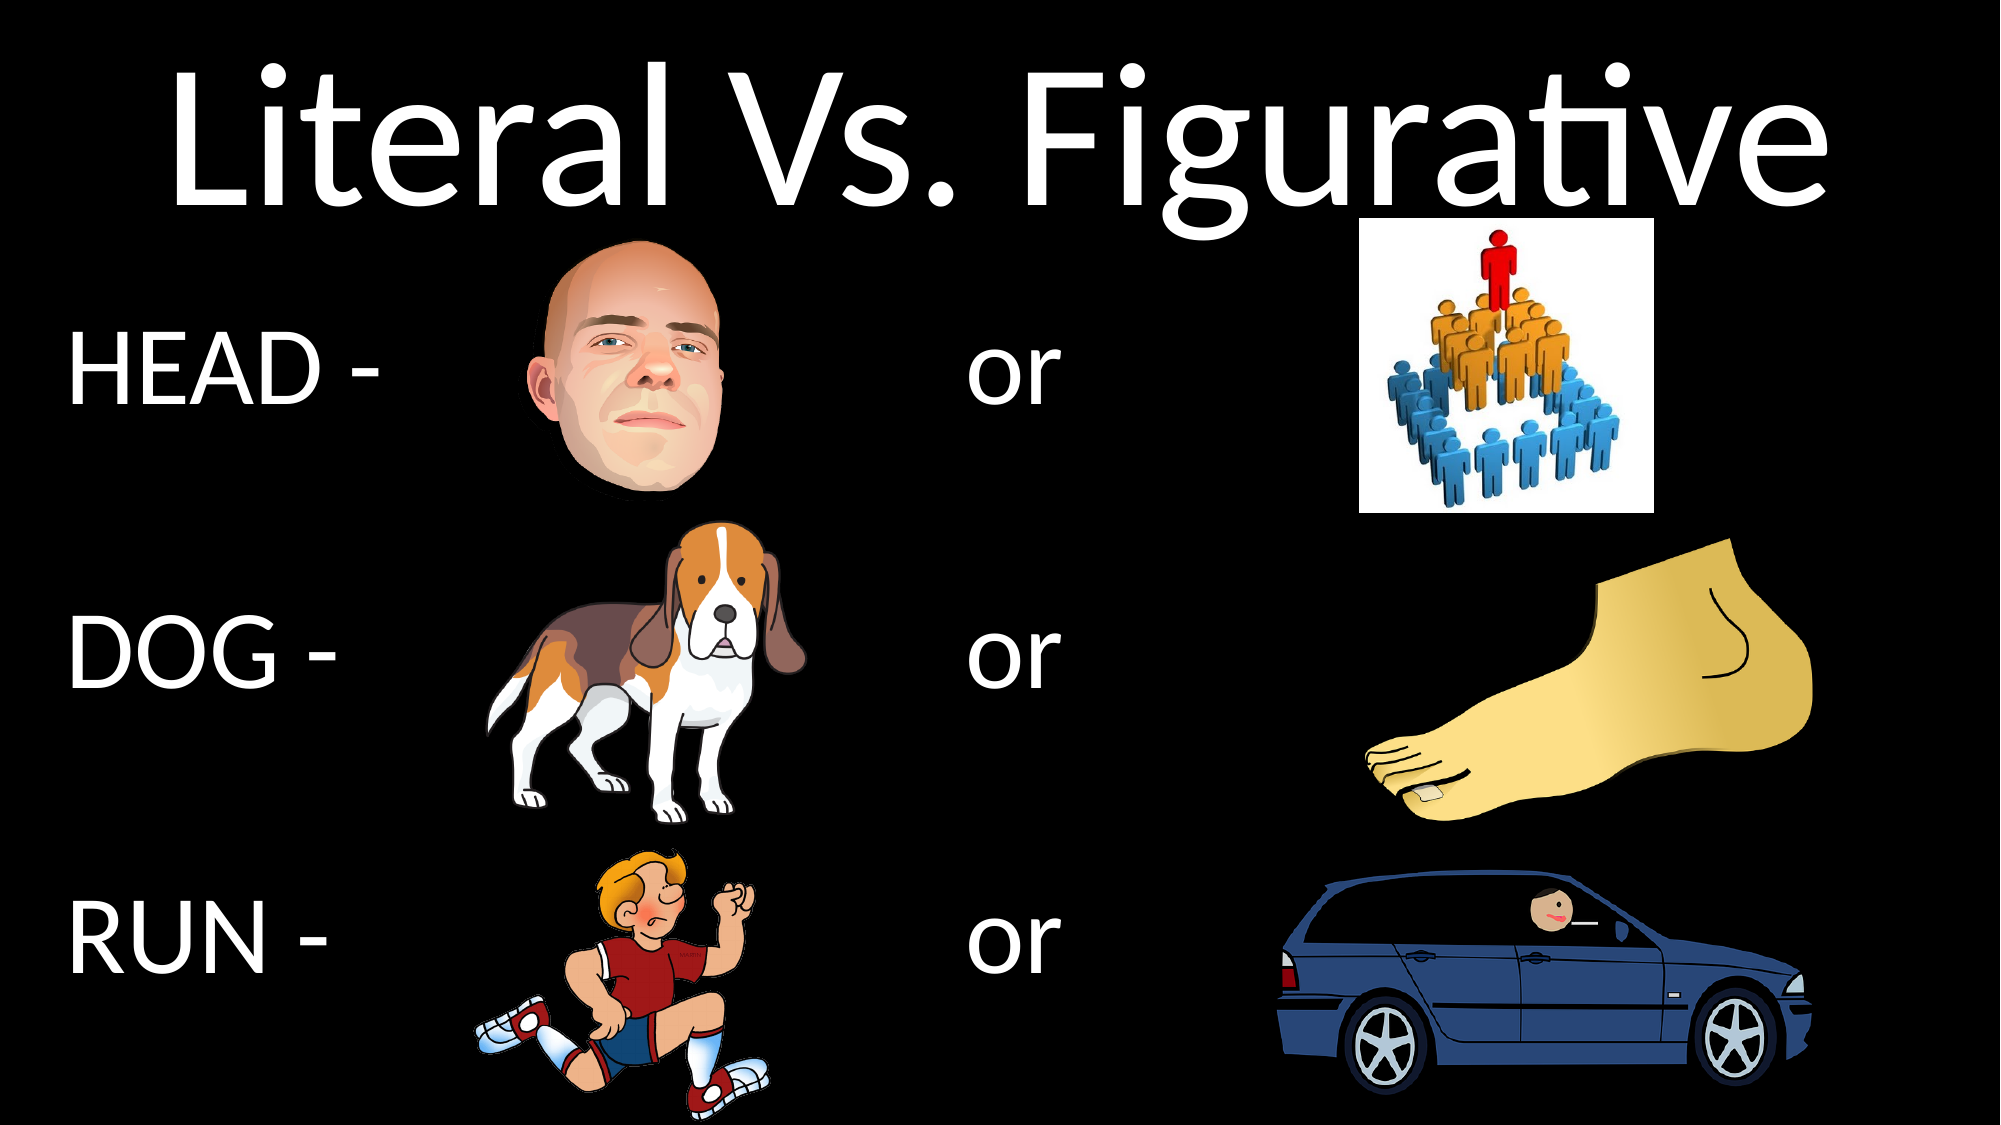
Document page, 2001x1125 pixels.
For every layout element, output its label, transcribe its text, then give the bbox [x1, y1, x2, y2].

picture [1270, 841, 1815, 1114]
picture [1359, 218, 1654, 513]
list HEAD - or DOG - or RUN - or [50, 299, 1969, 1125]
picture [470, 238, 822, 840]
picture [465, 841, 778, 1125]
picture [1359, 535, 1815, 826]
title Literal Vs. Figurative [0, 0, 2000, 278]
